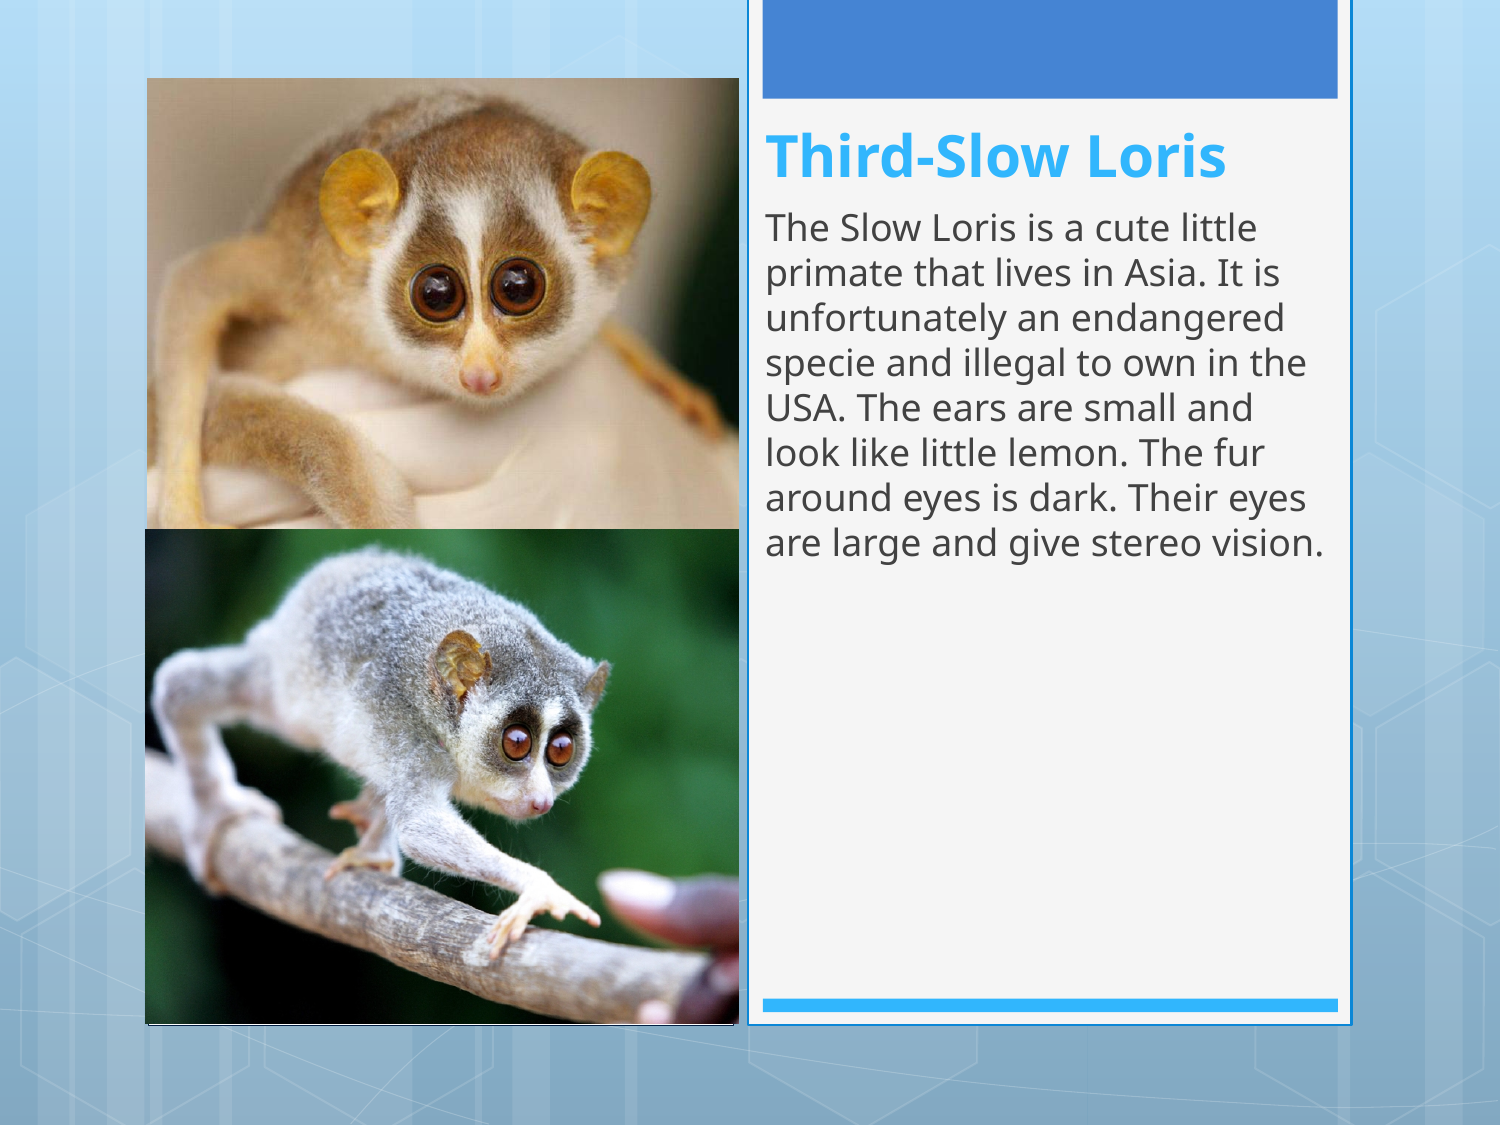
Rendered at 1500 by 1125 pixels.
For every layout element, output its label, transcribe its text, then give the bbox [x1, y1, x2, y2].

picture [145, 77, 739, 1024]
title Third-Slow Loris [750, 101, 1353, 196]
list The Slow Loris is a cute little primate that lives in Asia. It is unfortunately an endangered specie and illegal to own in the USA. The ears are small and look like little lemon. The fur around eyes is dark. Their eyes are large and give stereo vision. [750, 196, 1353, 1000]
